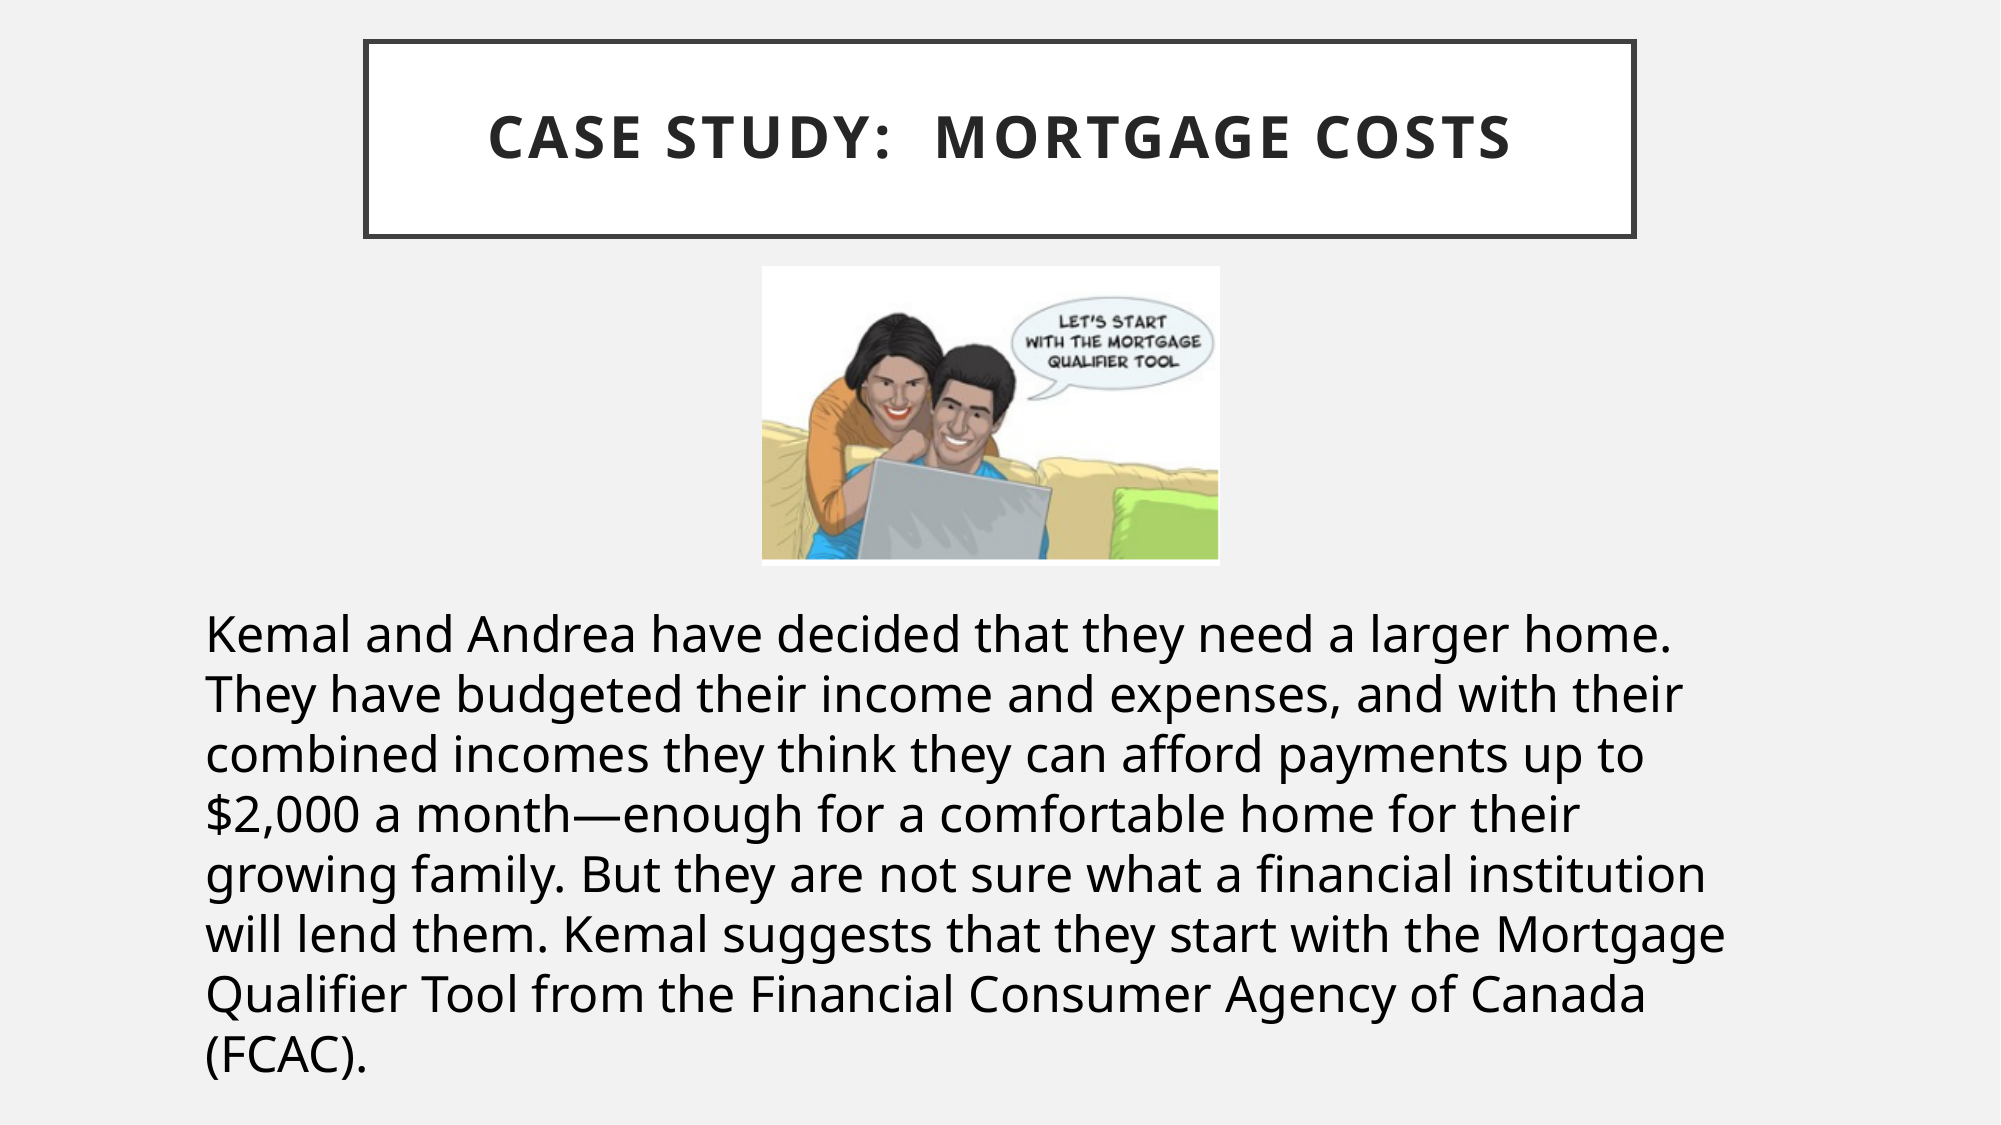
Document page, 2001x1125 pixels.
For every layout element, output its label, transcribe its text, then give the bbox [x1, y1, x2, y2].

text_box Kemal and Andrea have decided that they need a larger home. They have budgeted their income and expenses, and with their combined incomes they think they can afford payments up to $2,000 a month—enough for a comfortable home for their growing family. But they are not sure what a financial institution will lend them. Kemal suggests that they start with the Mortgage Qualifier Tool from the Financial Consumer Agency of Canada (FCAC). [190, 594, 1792, 1090]
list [762, 266, 1220, 566]
title Case study: mortgage costs [363, 39, 1637, 239]
